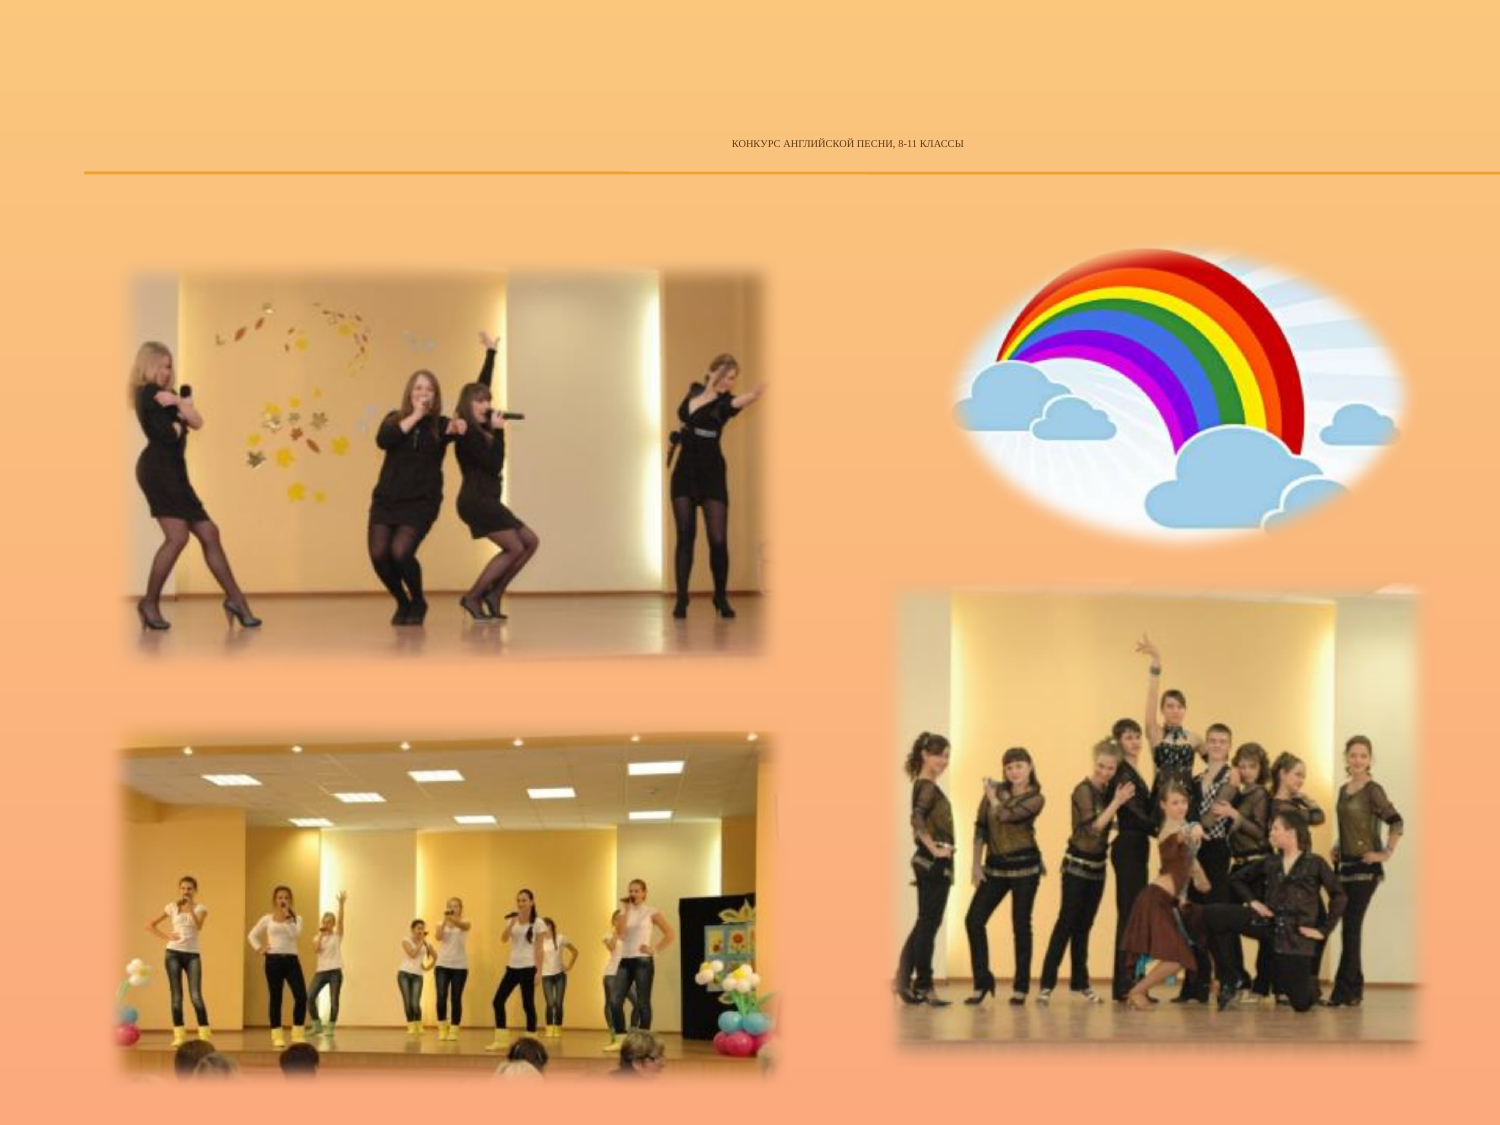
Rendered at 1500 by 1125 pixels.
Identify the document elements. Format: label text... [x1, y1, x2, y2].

picture [879, 574, 1435, 1069]
picture [111, 255, 781, 675]
picture [104, 715, 789, 1090]
title Конкурс английской песни, 8-11 классы [246, 102, 1454, 220]
picture [937, 234, 1425, 559]
